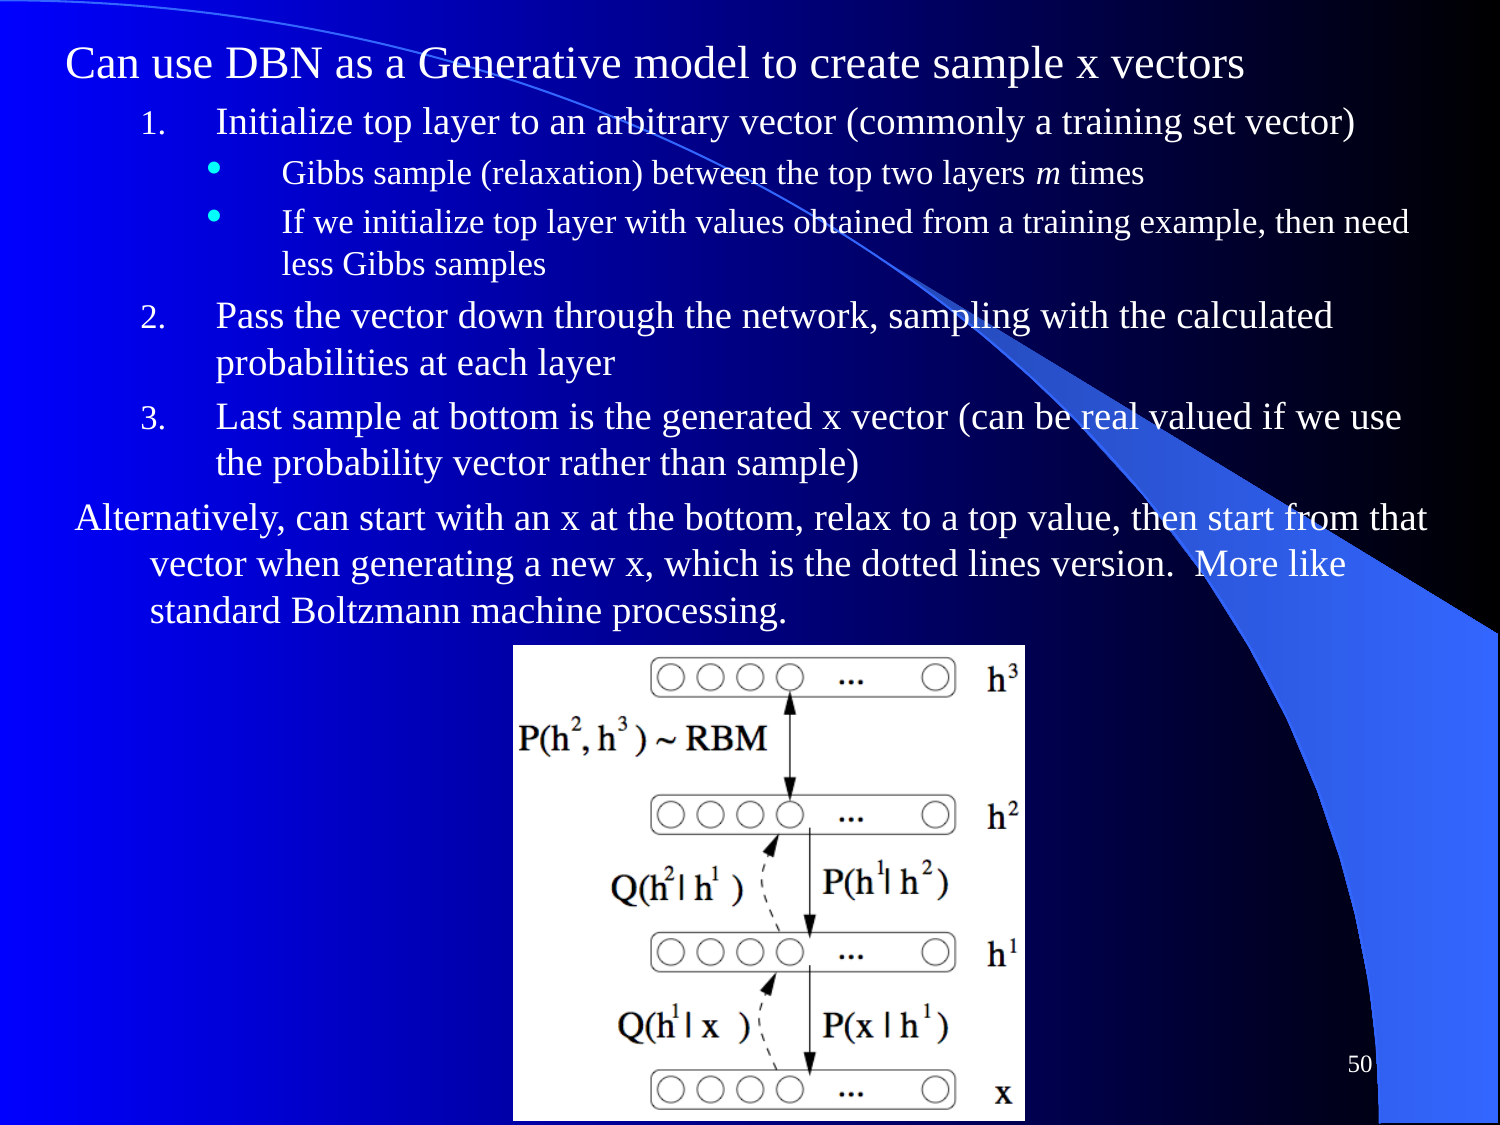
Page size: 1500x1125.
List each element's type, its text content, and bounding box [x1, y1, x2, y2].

picture [513, 645, 1026, 1121]
list Can use DBN as a Generative model to create sample x vectors Initialize top layer to an arbitrary vector (commonly a training set vector) Gibbs sample (relaxation) between the top two layers m times If we initialize top layer with values obtained from a training example, then need less Gibbs samples Pass the vector down through the network, sampling with the calculated probabilities at each layer Last sample at bottom is the generated x vector (can be real valued if we use the probability vector rather than sample) Alternatively, can start with an x at the bottom, relax to a top value, then start from that vector when generating a new x, which is the dotted lines version. More like standard Boltzmann machine processing. [49, 24, 1451, 646]
slide_number 50 [1074, 1024, 1388, 1101]
